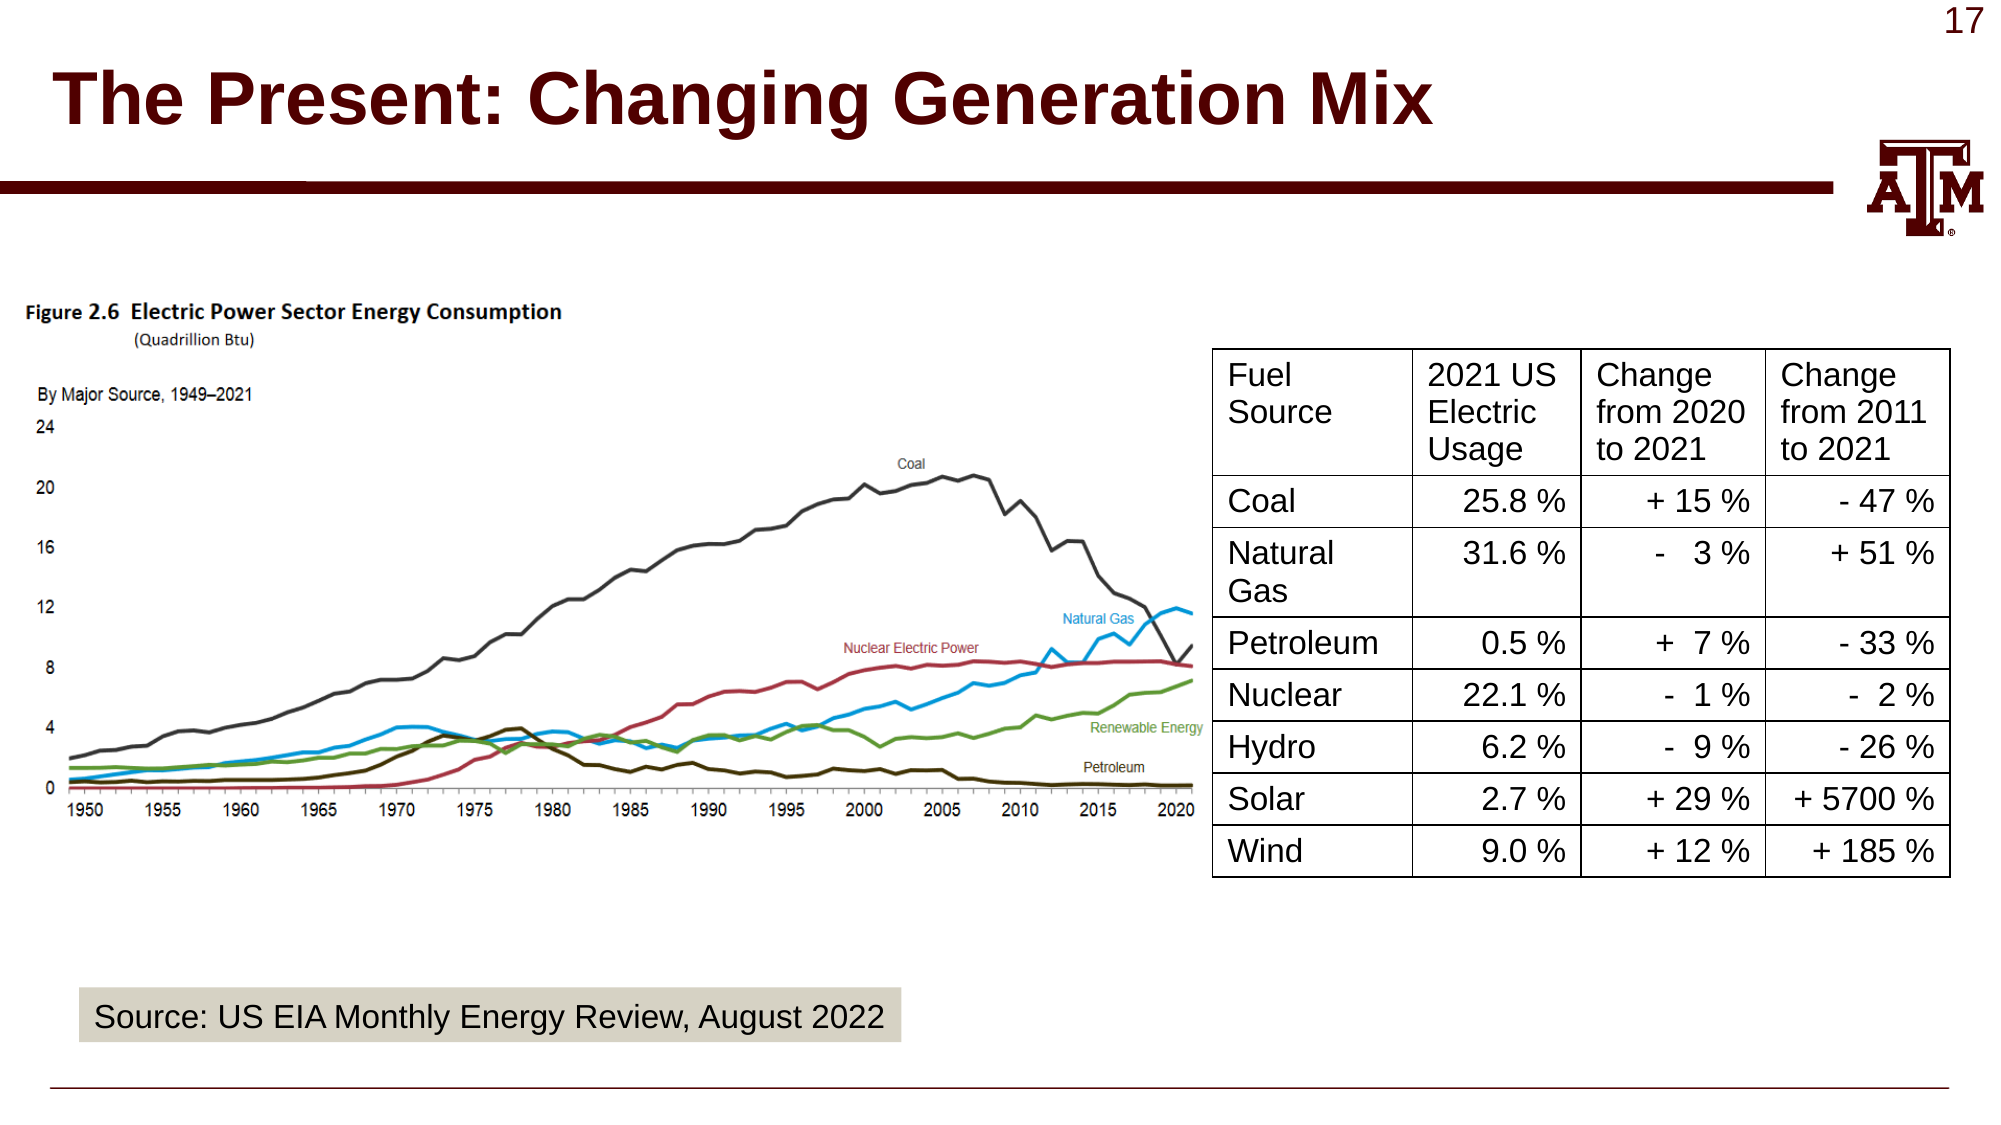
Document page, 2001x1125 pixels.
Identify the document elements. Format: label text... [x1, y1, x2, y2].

table_cell Nuclear [1216, 670, 1412, 720]
table_cell + 185 % [1766, 826, 1949, 876]
table_cell + 15 % [1582, 476, 1765, 527]
picture [1850, 112, 2000, 263]
table_cell 31.6 % [1413, 528, 1580, 616]
table_cell - 33 % [1766, 618, 1949, 668]
table_cell + 7 % [1582, 618, 1765, 668]
table_cell - 47 % [1766, 476, 1949, 527]
table_cell Petroleum [1216, 618, 1412, 668]
table_cell + 29 % [1582, 774, 1765, 824]
table_cell Solar [1216, 774, 1412, 824]
table_cell 9.0 % [1413, 826, 1580, 876]
table_cell 22.1 % [1413, 670, 1580, 720]
table_cell Natural Gas [1216, 528, 1412, 616]
table_cell - 1 % [1582, 670, 1765, 720]
table_cell 2.7 % [1413, 774, 1580, 824]
table_header Change from 2011 to 2021 [1766, 350, 1949, 475]
table_cell - 9 % [1582, 722, 1765, 772]
table_cell 6.2 % [1413, 722, 1580, 772]
text_box Source: US EIA Monthly Energy Review, August 2022 [79, 987, 902, 1043]
title The Present: Changing Generation Mix [37, 12, 1826, 189]
table_cell - 3 % [1582, 528, 1765, 616]
table_cell - 26 % [1766, 722, 1949, 772]
table_cell 25.8 % [1413, 476, 1580, 527]
table_header Fuel Source [1216, 350, 1412, 475]
table_header Change from 2020 to 2021 [1582, 350, 1765, 475]
table_cell - 2 % [1766, 670, 1949, 720]
table_cell + 5700 % [1766, 774, 1949, 824]
table_header 2021 US Electric Usage [1413, 350, 1580, 475]
table_cell + 51 % [1766, 528, 1949, 616]
table_cell + 12 % [1582, 826, 1765, 876]
table_cell 0.5 % [1413, 618, 1580, 668]
table_cell Wind [1213, 826, 1412, 876]
table_cell Coal [1216, 476, 1412, 527]
picture [14, 293, 1213, 832]
table_cell Hydro [1216, 722, 1412, 772]
